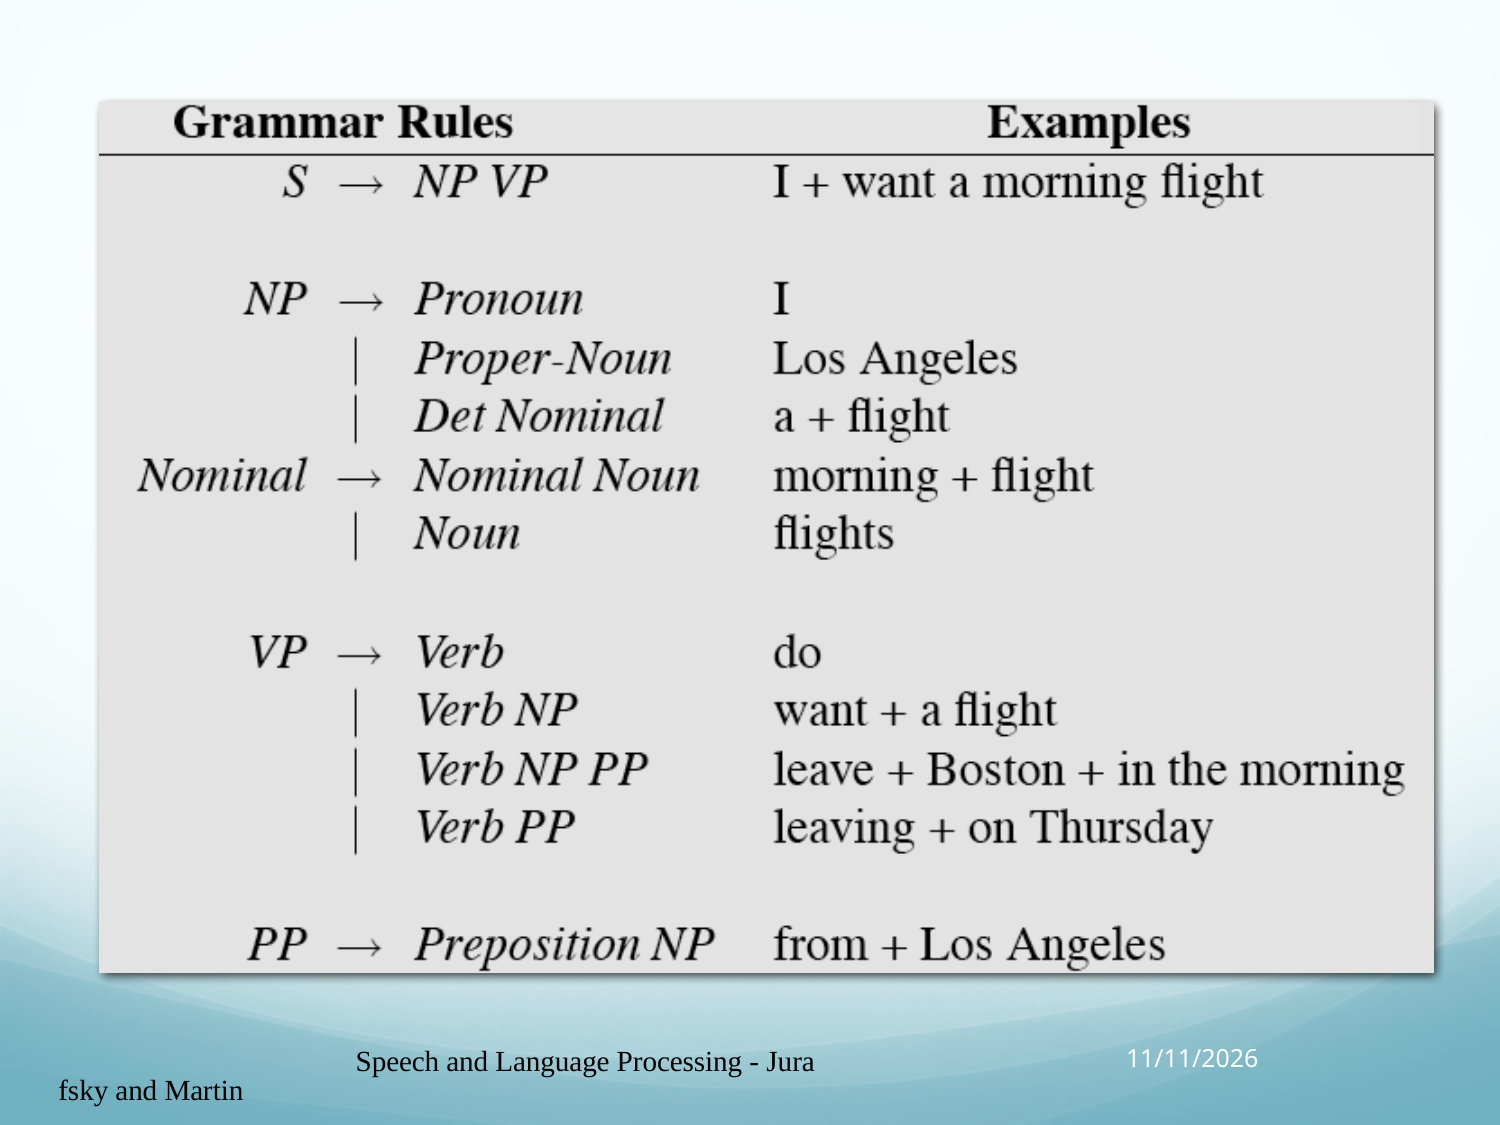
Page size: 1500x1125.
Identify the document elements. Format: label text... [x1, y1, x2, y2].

title L0 Grammar [90, 17, 1410, 237]
footer Speech and Language Processing - Jurafsky and Martin [43, 1029, 838, 1090]
picture [99, 101, 1434, 974]
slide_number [923, 1029, 1274, 1090]
